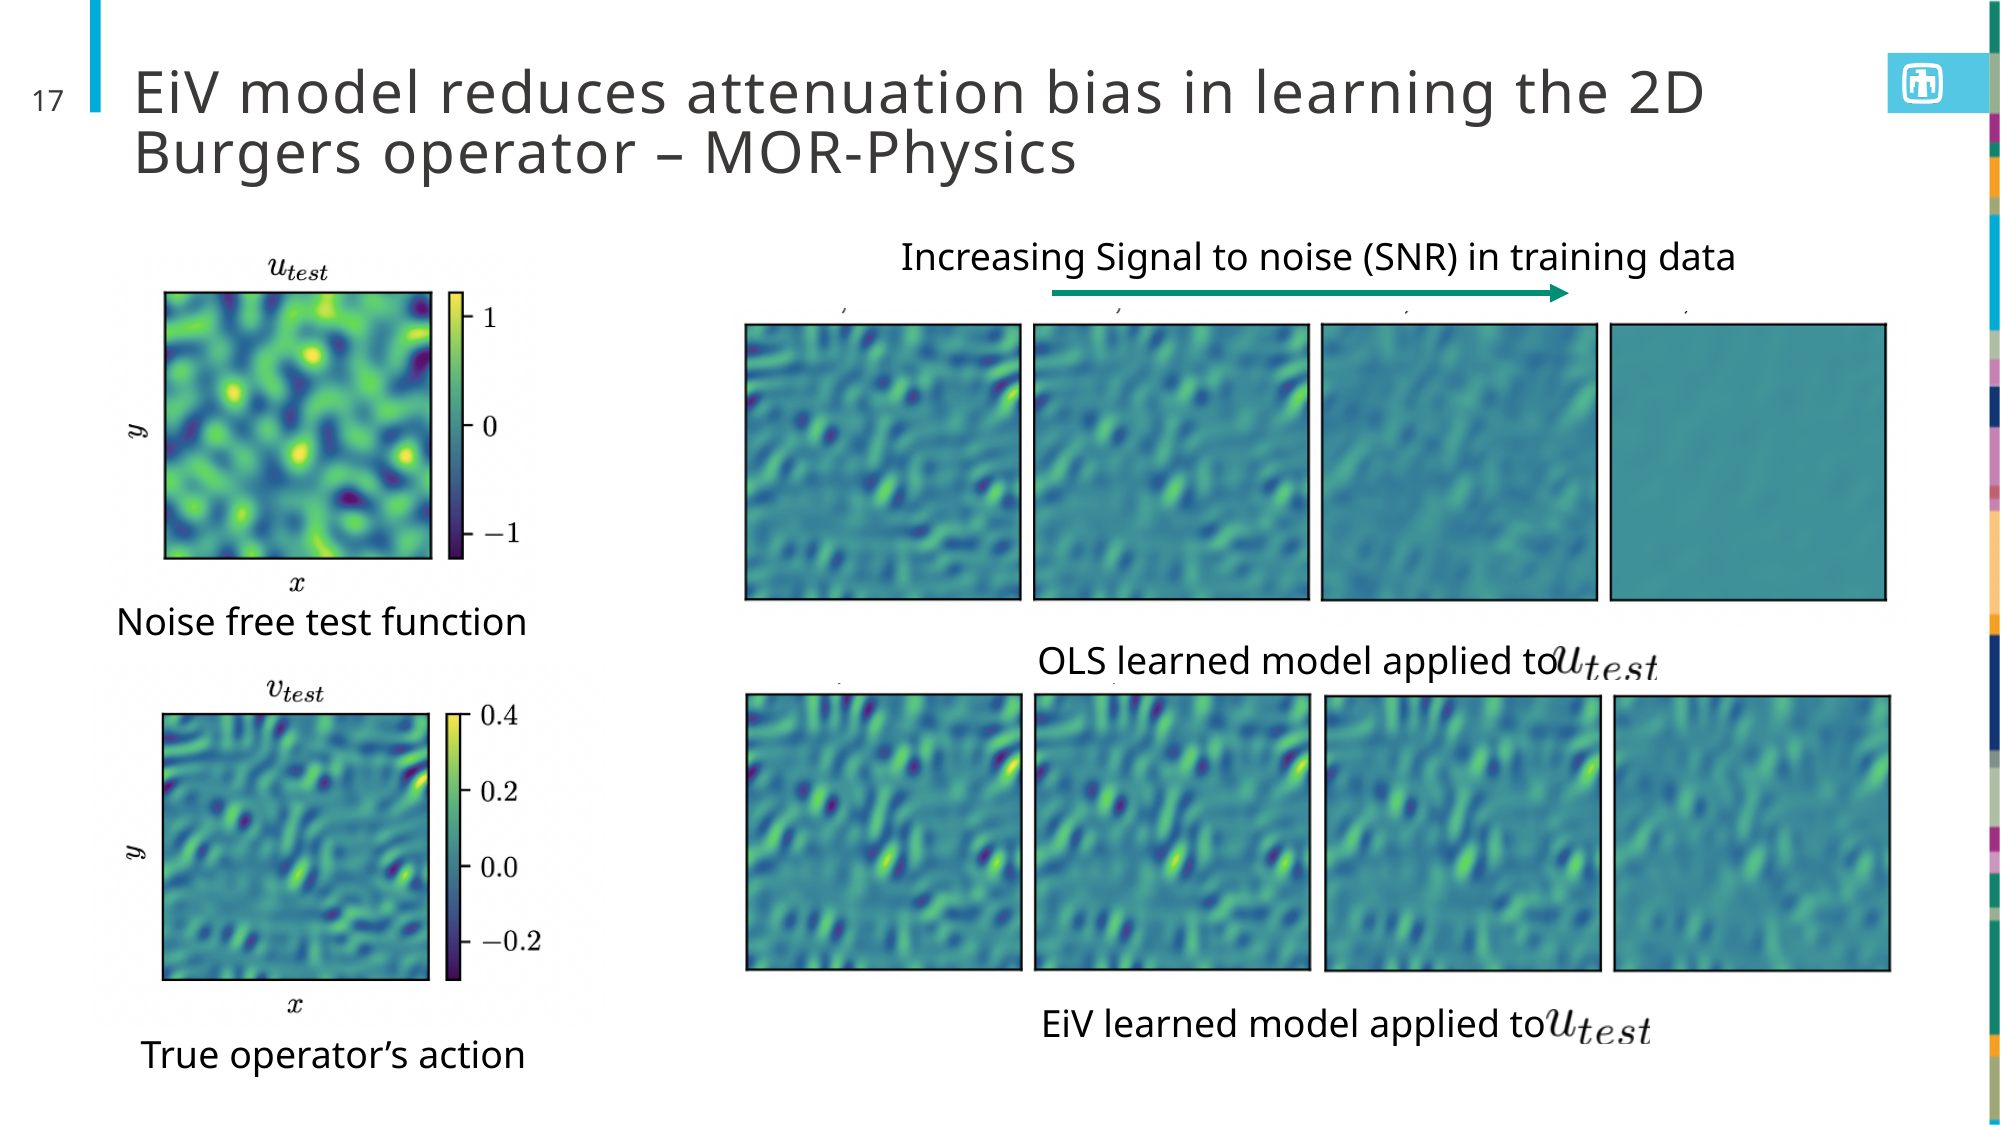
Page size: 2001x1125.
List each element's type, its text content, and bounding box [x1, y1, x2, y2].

title EiV model reduces attenuation bias in learning the 2D Burgers operator – MOR-Physics [118, 58, 1769, 153]
picture [92, 661, 607, 1030]
picture [104, 252, 537, 617]
picture [1990, 330, 1999, 1120]
text_box Noise free test function [101, 590, 553, 651]
picture [733, 683, 1904, 986]
picture [733, 307, 1908, 627]
slide_number 17 [10, 71, 80, 132]
text_box OLS learned model applied to [1022, 629, 1584, 683]
picture [1990, 1, 1999, 215]
picture [1552, 645, 1658, 681]
picture [1901, 62, 1944, 104]
picture [1545, 1009, 1651, 1044]
text_box EiV learned model applied to [1026, 992, 1571, 1052]
text_box Increasing Signal to noise (SNR) in training data [886, 225, 1753, 286]
text_box True operator’s action [125, 1037, 542, 1084]
